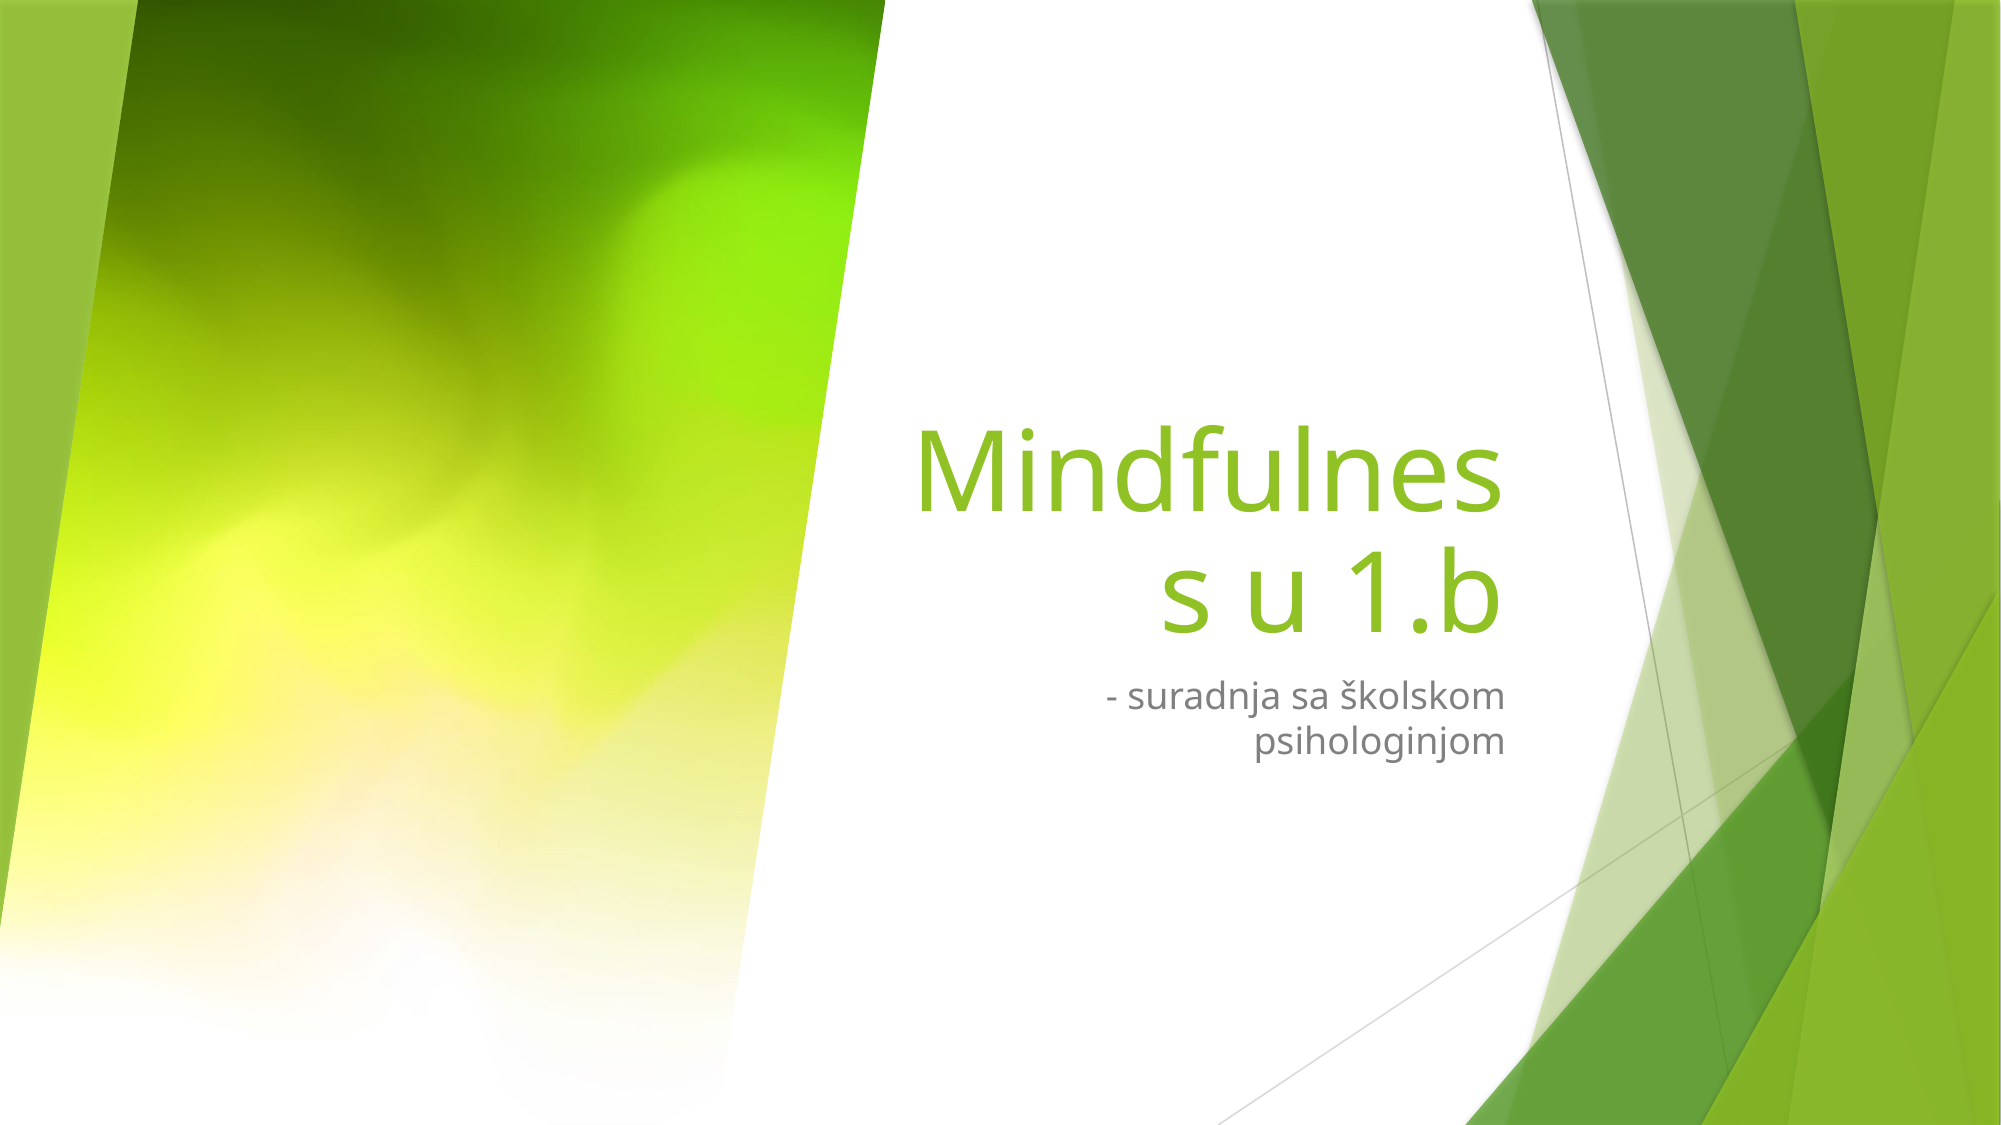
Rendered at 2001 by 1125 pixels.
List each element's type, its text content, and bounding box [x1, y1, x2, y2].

picture [0, 0, 886, 1125]
subtitle - suradnja sa školskom psihologinjom [890, 664, 1522, 845]
title Mindfulness u 1.b [890, 275, 1521, 664]
